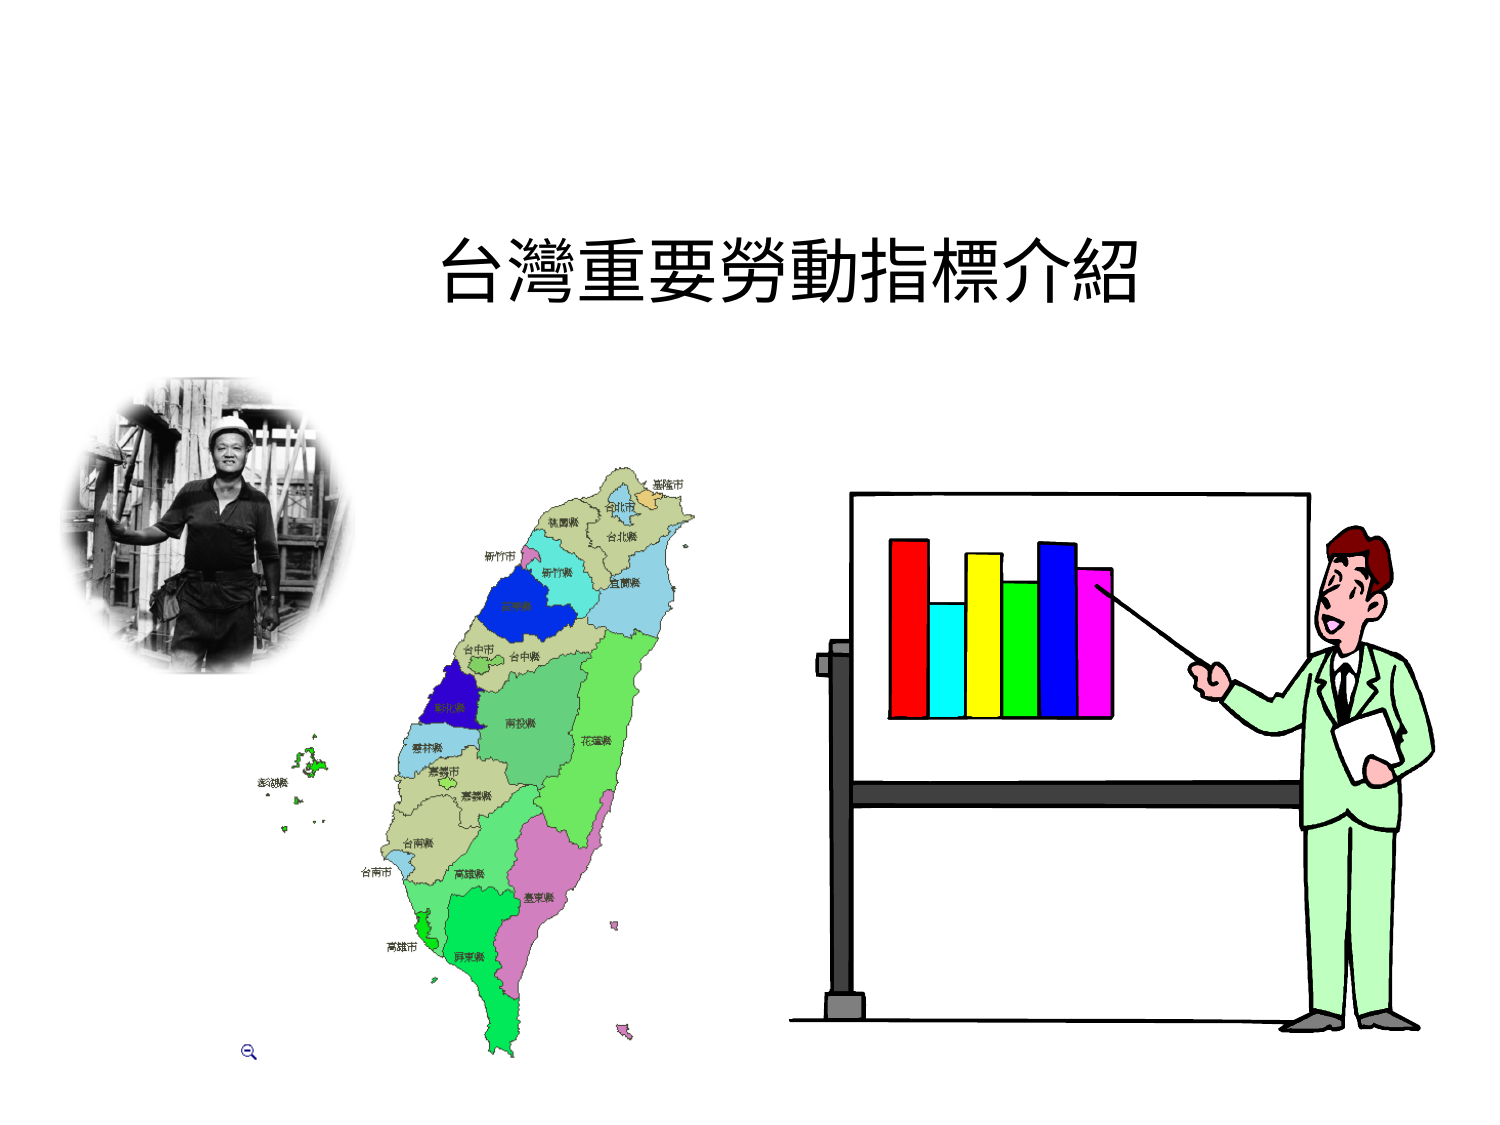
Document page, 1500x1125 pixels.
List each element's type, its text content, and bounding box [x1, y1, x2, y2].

picture [52, 361, 707, 1069]
title 台灣重要勞動指標介紹 [114, 217, 1465, 406]
picture [788, 491, 1436, 1034]
